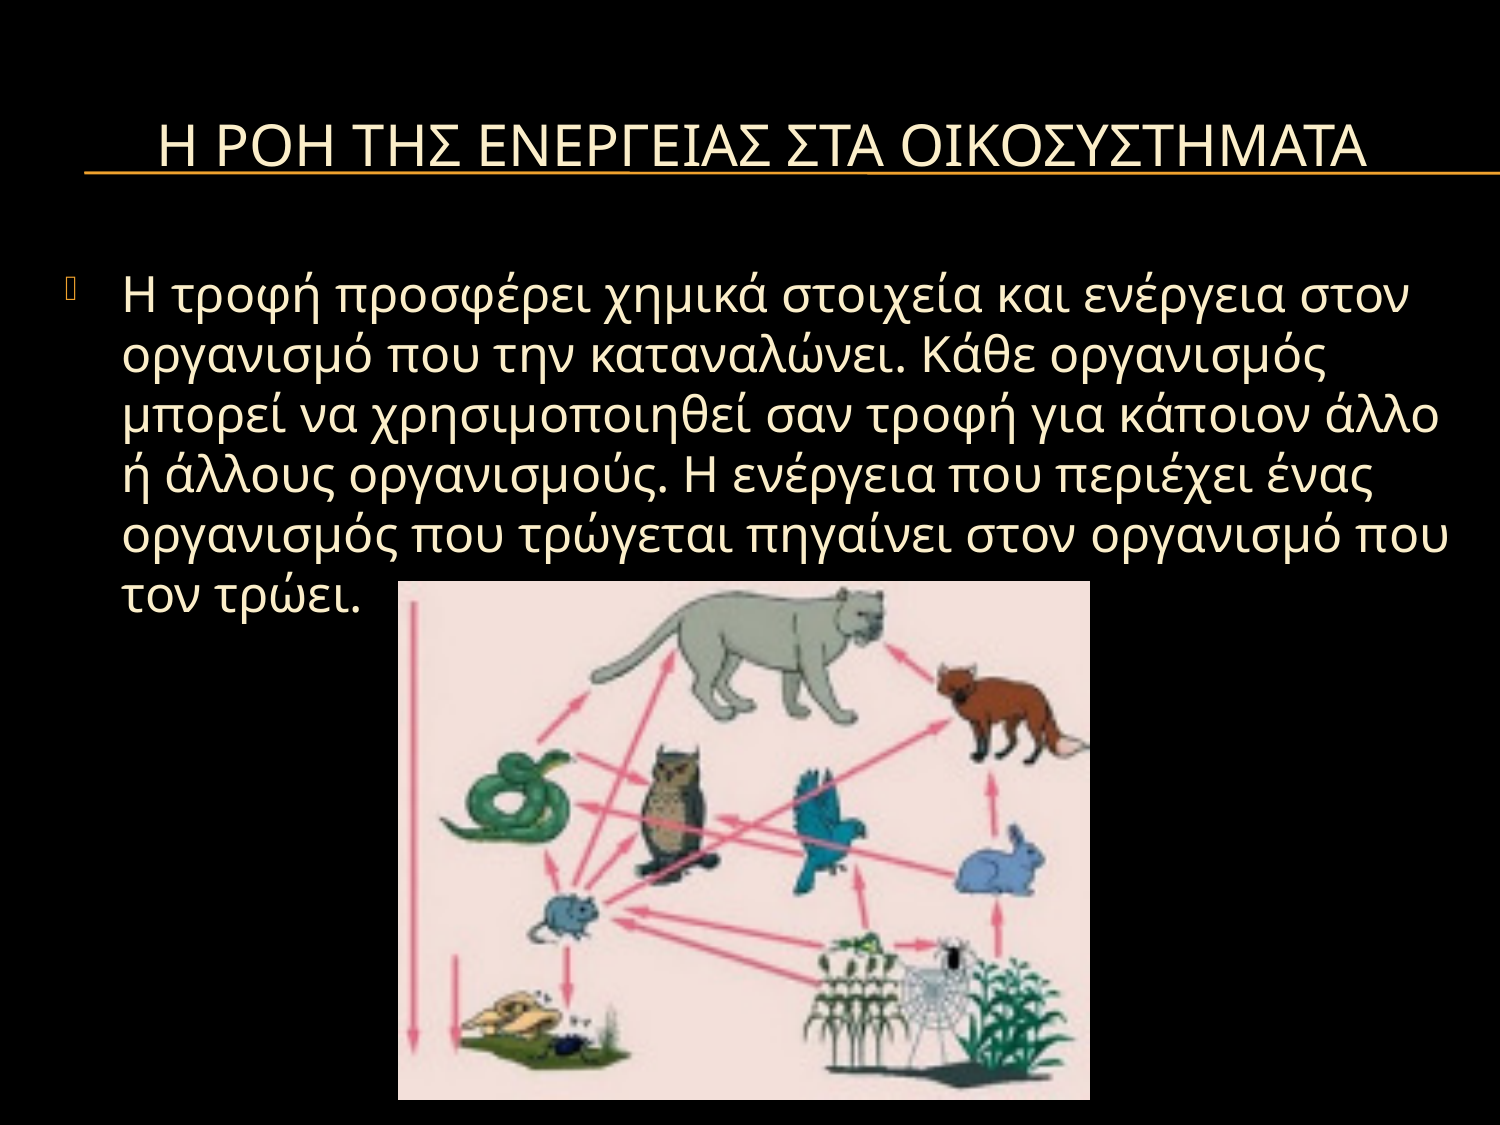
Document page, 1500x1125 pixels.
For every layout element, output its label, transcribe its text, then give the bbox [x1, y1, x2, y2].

title Η ΡΟΗ ΤΗΣ ΕΝΕΡΓΕΙΑΣ ΣΤΑ ΟΙΚΟΣΥΣΤΗΜΑΤΑ [50, 75, 1475, 213]
list Η τροφή προσφέρει χημικά στοιχεία και ενέργεια στον οργανισμό που την καταναλώνει. Κάθε οργανισμός μπορεί να χρησιμοποιηθεί σαν τροφή για κάποιον άλλο ή άλλους οργανισμούς. Η ενέργεια που περιέχει ένας οργανισμός που τρώγεται πηγαίνει στον οργανισμό που τον τρώει. [50, 254, 1475, 998]
picture [398, 580, 1091, 1101]
